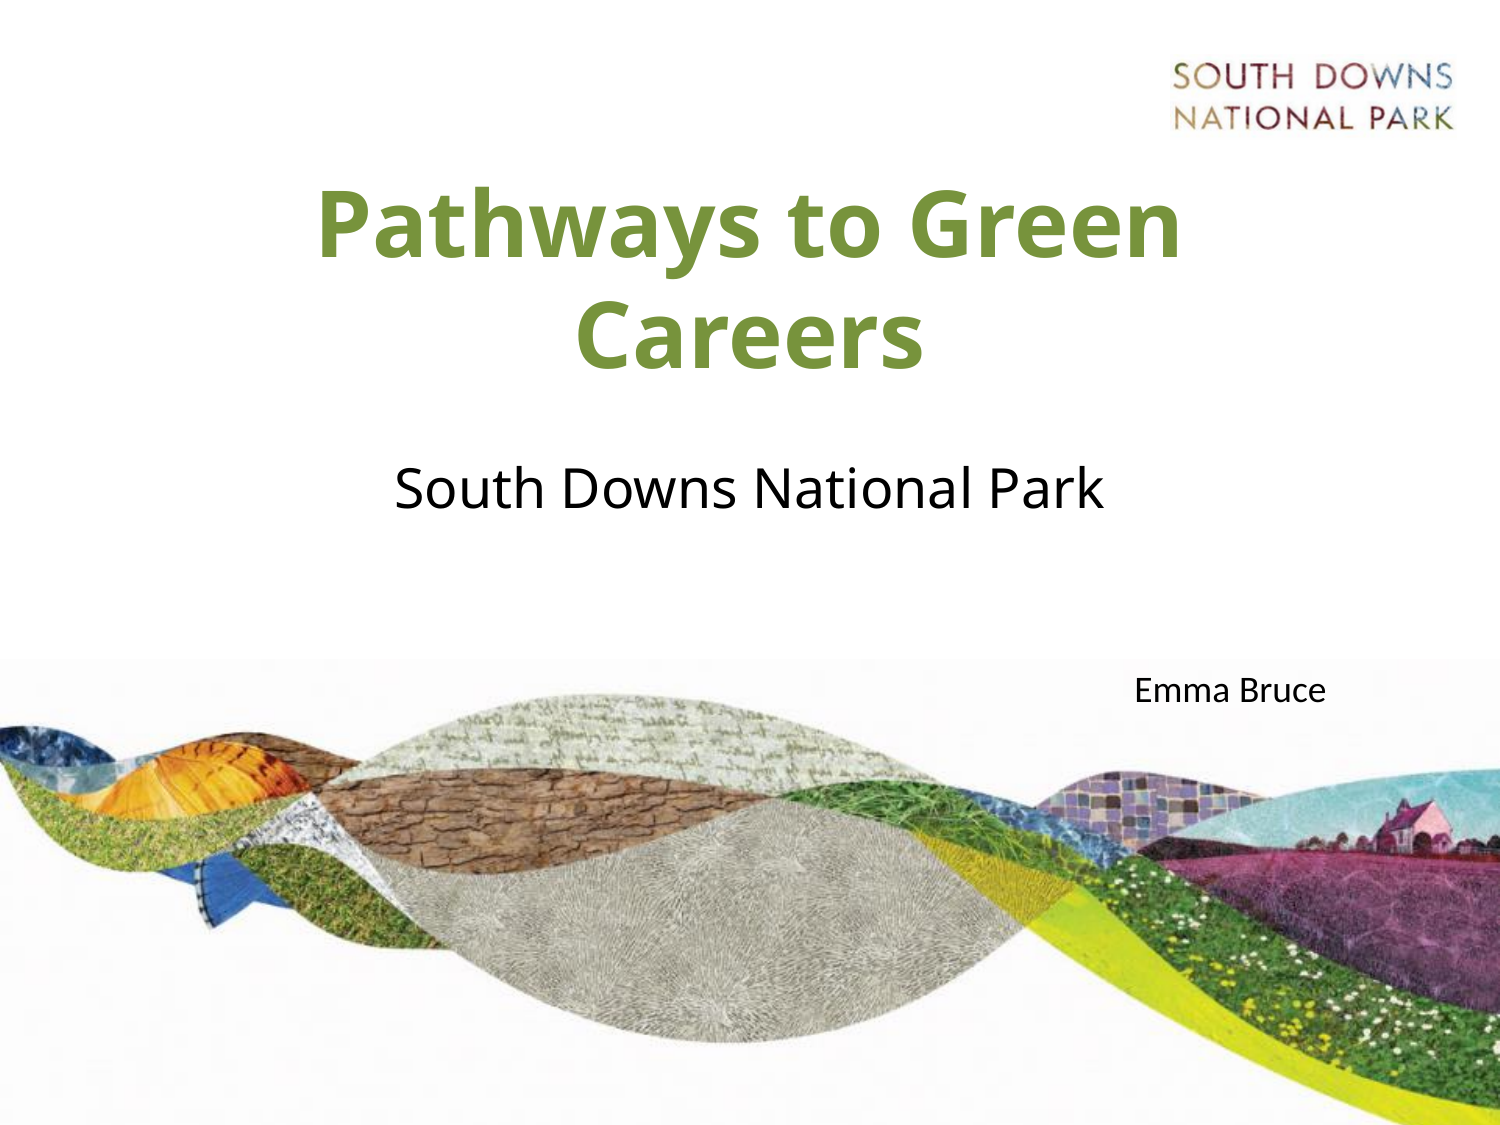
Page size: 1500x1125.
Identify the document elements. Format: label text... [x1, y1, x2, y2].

text_box Pathways to Green Careers South Downs National Park [112, 155, 1388, 529]
picture [1170, 54, 1457, 140]
picture [0, 659, 1500, 1125]
